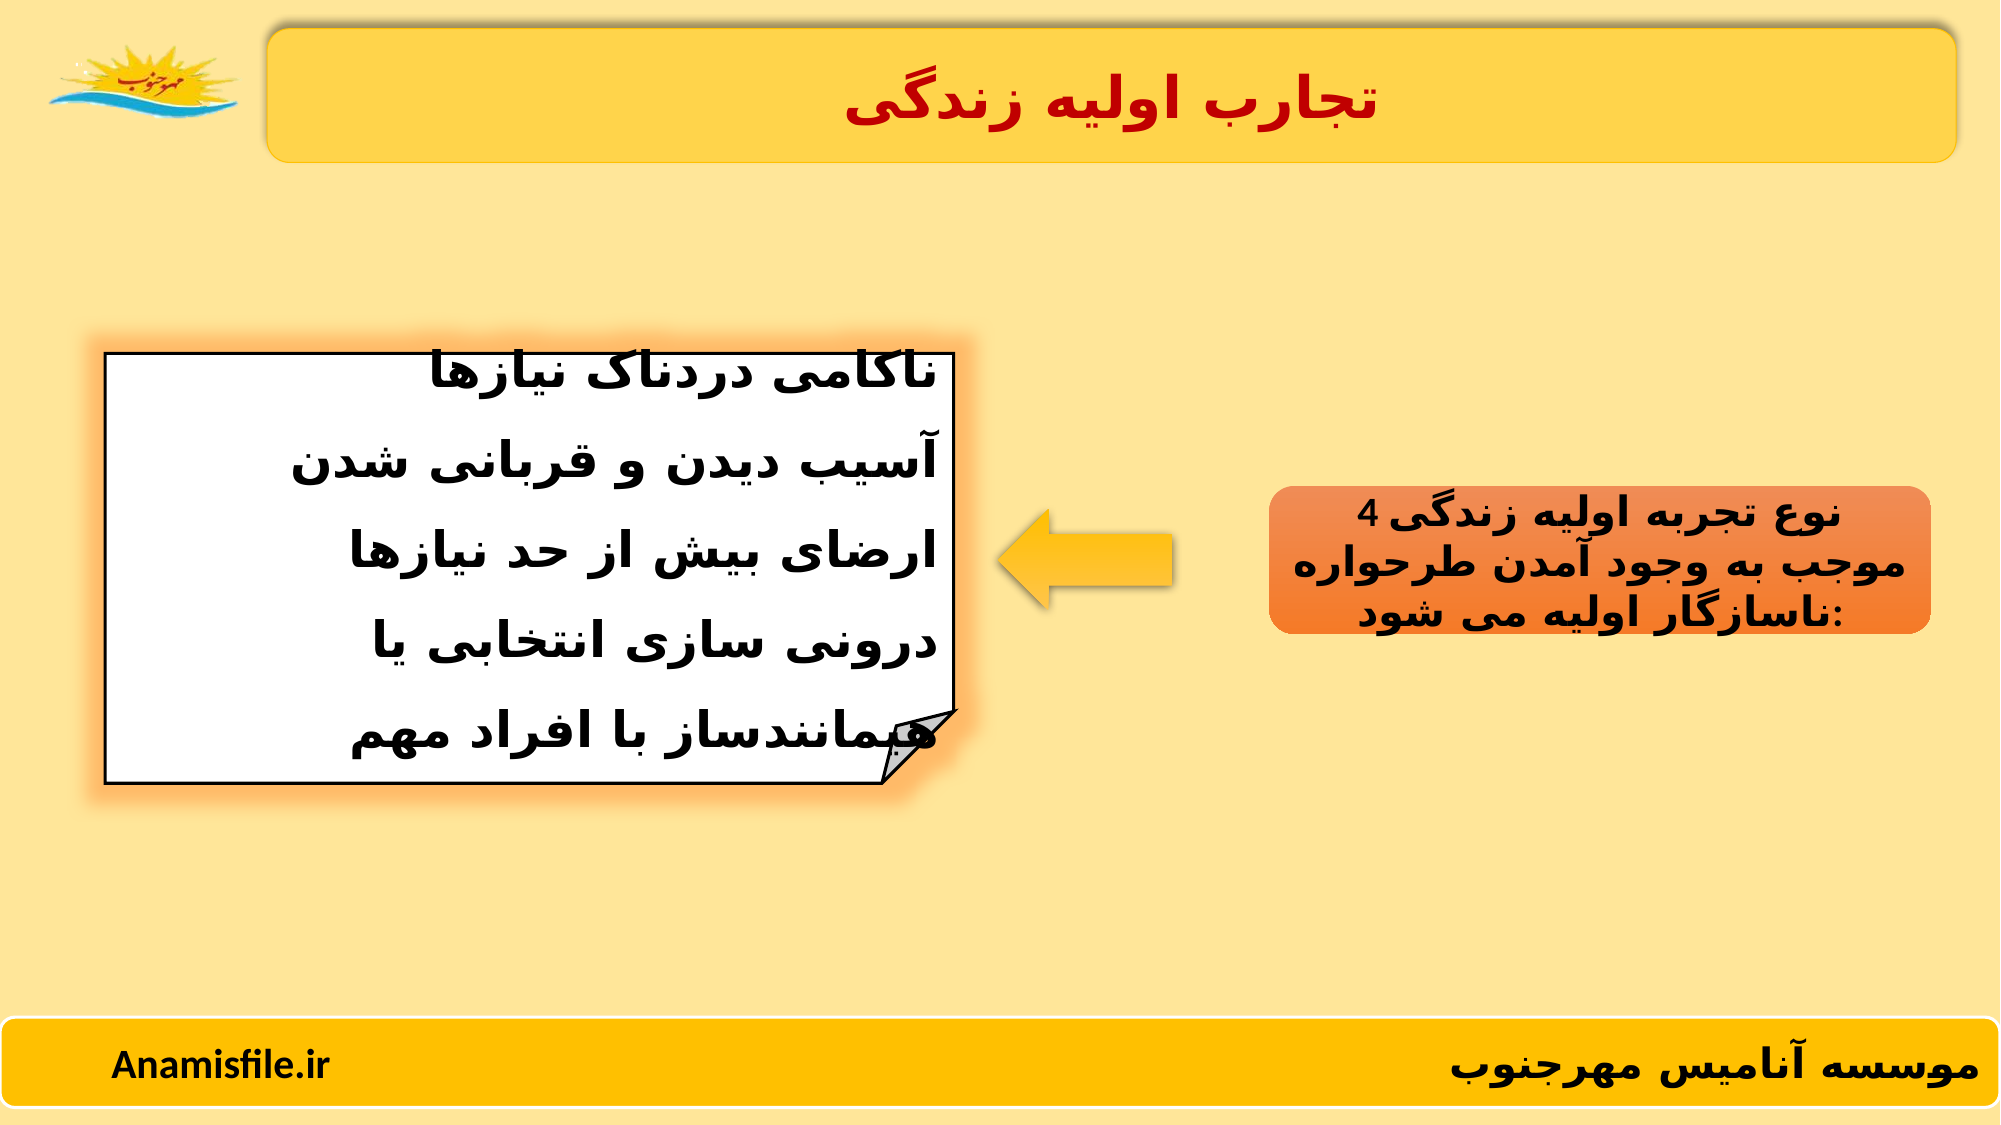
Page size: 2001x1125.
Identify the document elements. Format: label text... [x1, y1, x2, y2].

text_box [140, 162, 621, 502]
picture [9, 0, 271, 233]
text_box [997, 509, 1173, 611]
text_box ناکامی دردناک نیازها آسیب دیدن و قربانی شدن ارضای بیش از حد نیازها درونی سازی انتخابی یا هیمانندساز با افراد مهم [104, 352, 958, 785]
text_box موسسه آنامیس مهرجنوب Anamisfile.ir [0, 1015, 2000, 1110]
text_box 4 نوع تجربه اولیه زندگی موجب به وجود آمدن طرحواره ناسازگار اولیه می شود: [1269, 485, 1932, 634]
text_box تجارب اولیه زندگی [271, 28, 1957, 163]
text_box [39, 195, 1957, 972]
